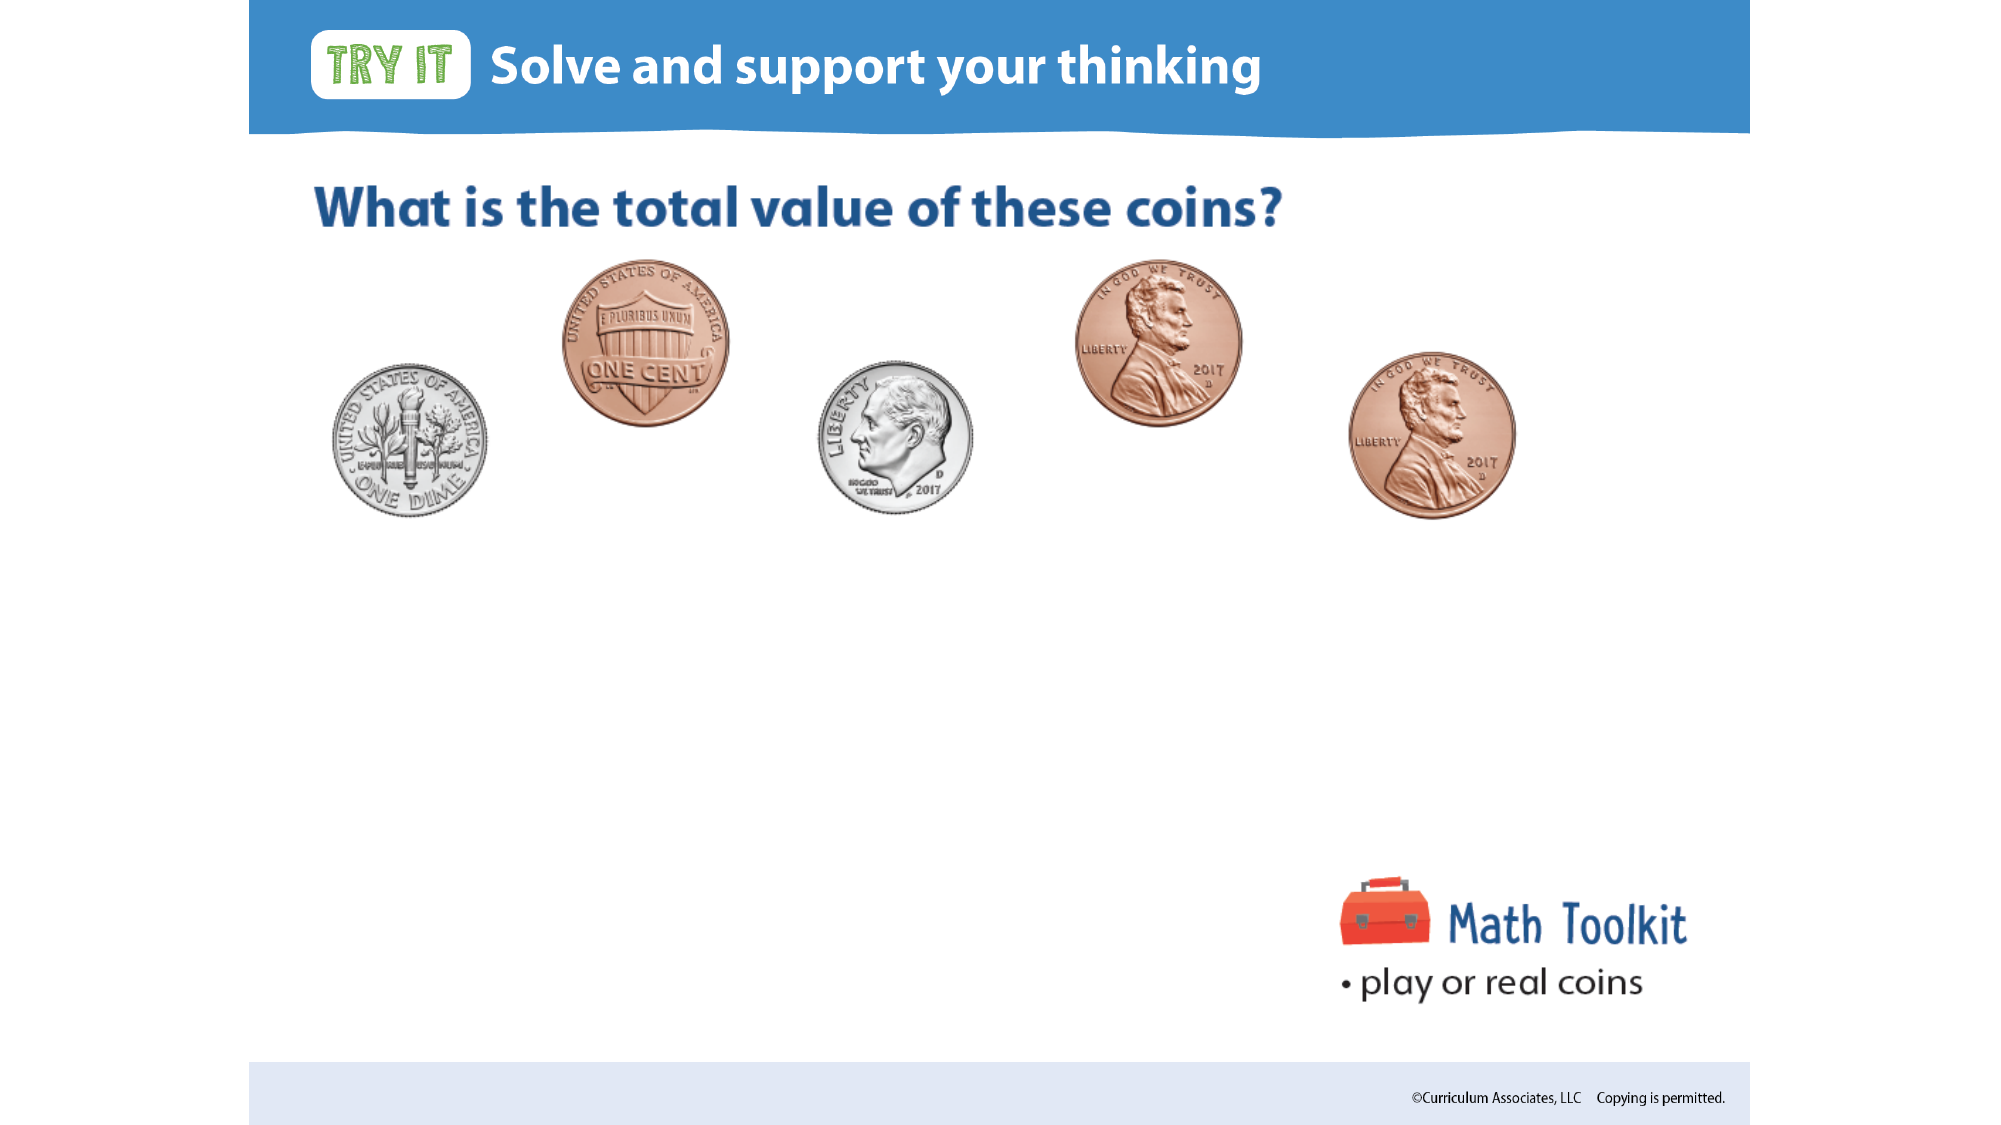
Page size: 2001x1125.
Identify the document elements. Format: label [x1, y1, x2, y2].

picture [249, 1061, 1750, 1125]
picture [249, 0, 1750, 142]
picture [1330, 870, 1697, 1009]
picture [303, 170, 1526, 530]
